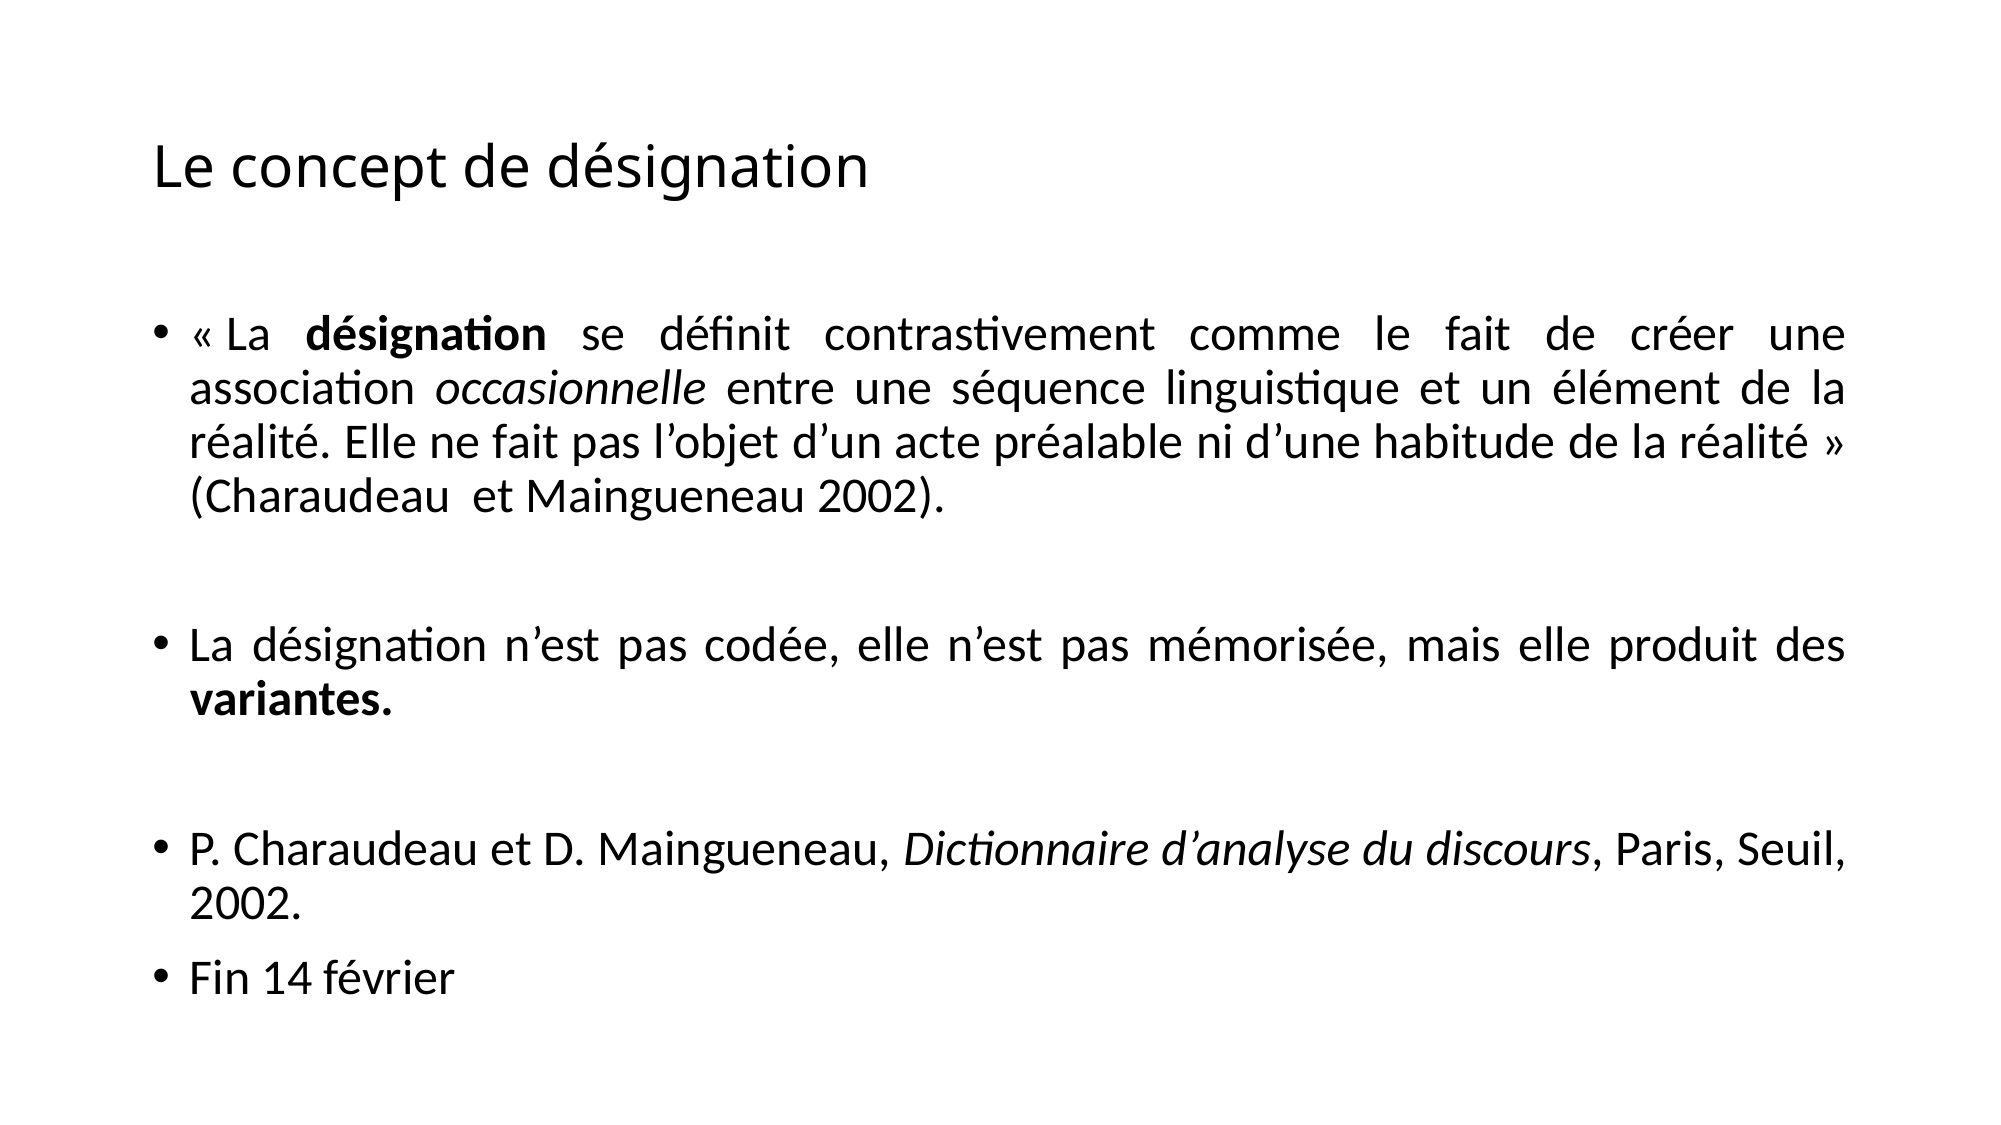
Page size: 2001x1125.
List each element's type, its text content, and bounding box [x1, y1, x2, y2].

list « La désignation se définit contrastivement comme le fait de créer une association occasionnelle entre une séquence linguistique et un élément de la réalité. Elle ne fait pas l’objet d’un acte préalable ni d’une habitude de la réalité » (Charaudeau et Maingueneau 2002). La désignation n’est pas codée, elle n’est pas mémorisée, mais elle produit des variantes. P. Charaudeau et D. Maingueneau, Dictionnaire d’analyse du discours, Paris, Seuil, 2002. Fin 14 février [137, 299, 1863, 1014]
title Le concept de désignation [137, 59, 1863, 278]
